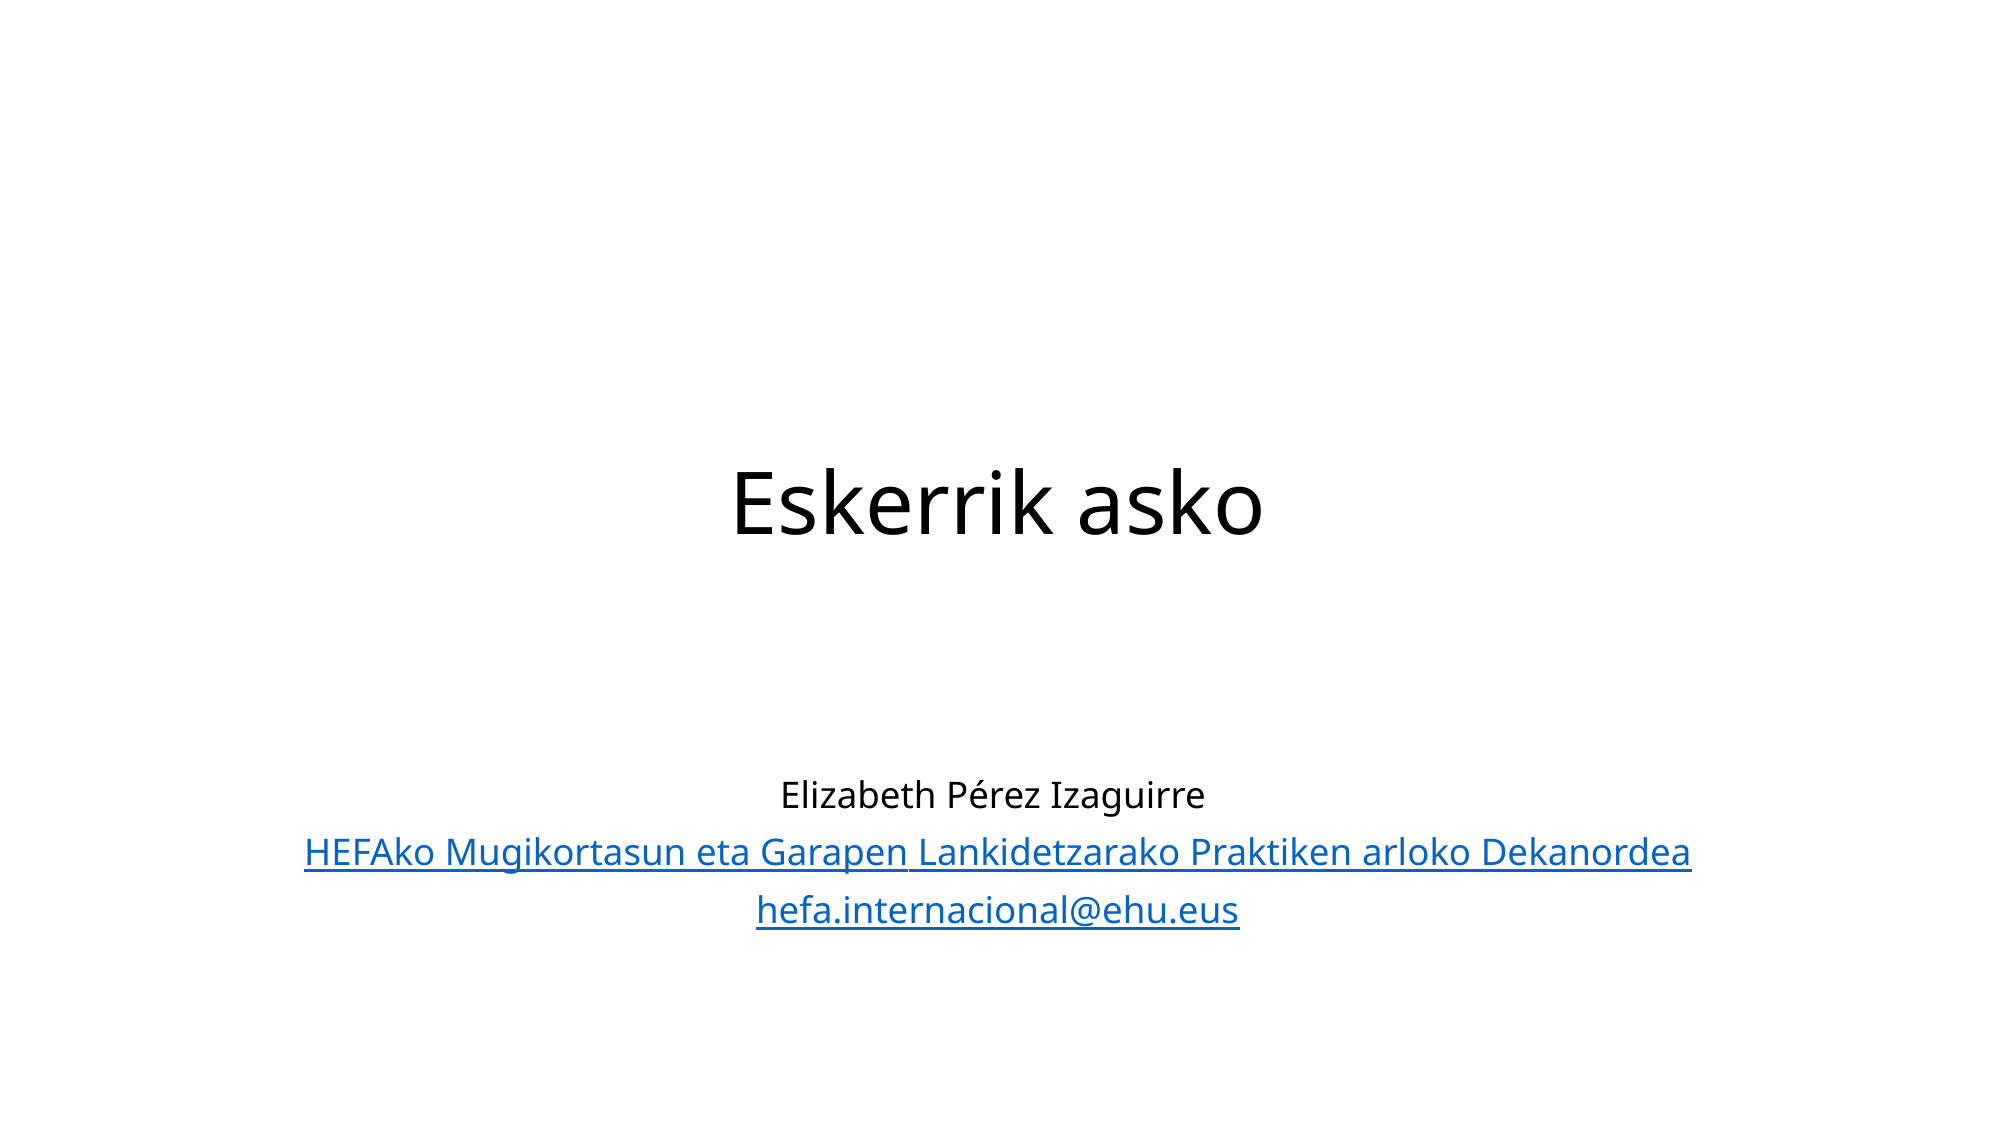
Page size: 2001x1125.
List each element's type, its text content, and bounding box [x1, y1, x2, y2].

list Eskerrik asko Elizabeth Pérez Izaguirre HEFAko Mugikortasun eta Garapen Lankidetzarako Praktiken arloko Dekanordea hefa.internacional@ehu.eus [135, 228, 1861, 943]
